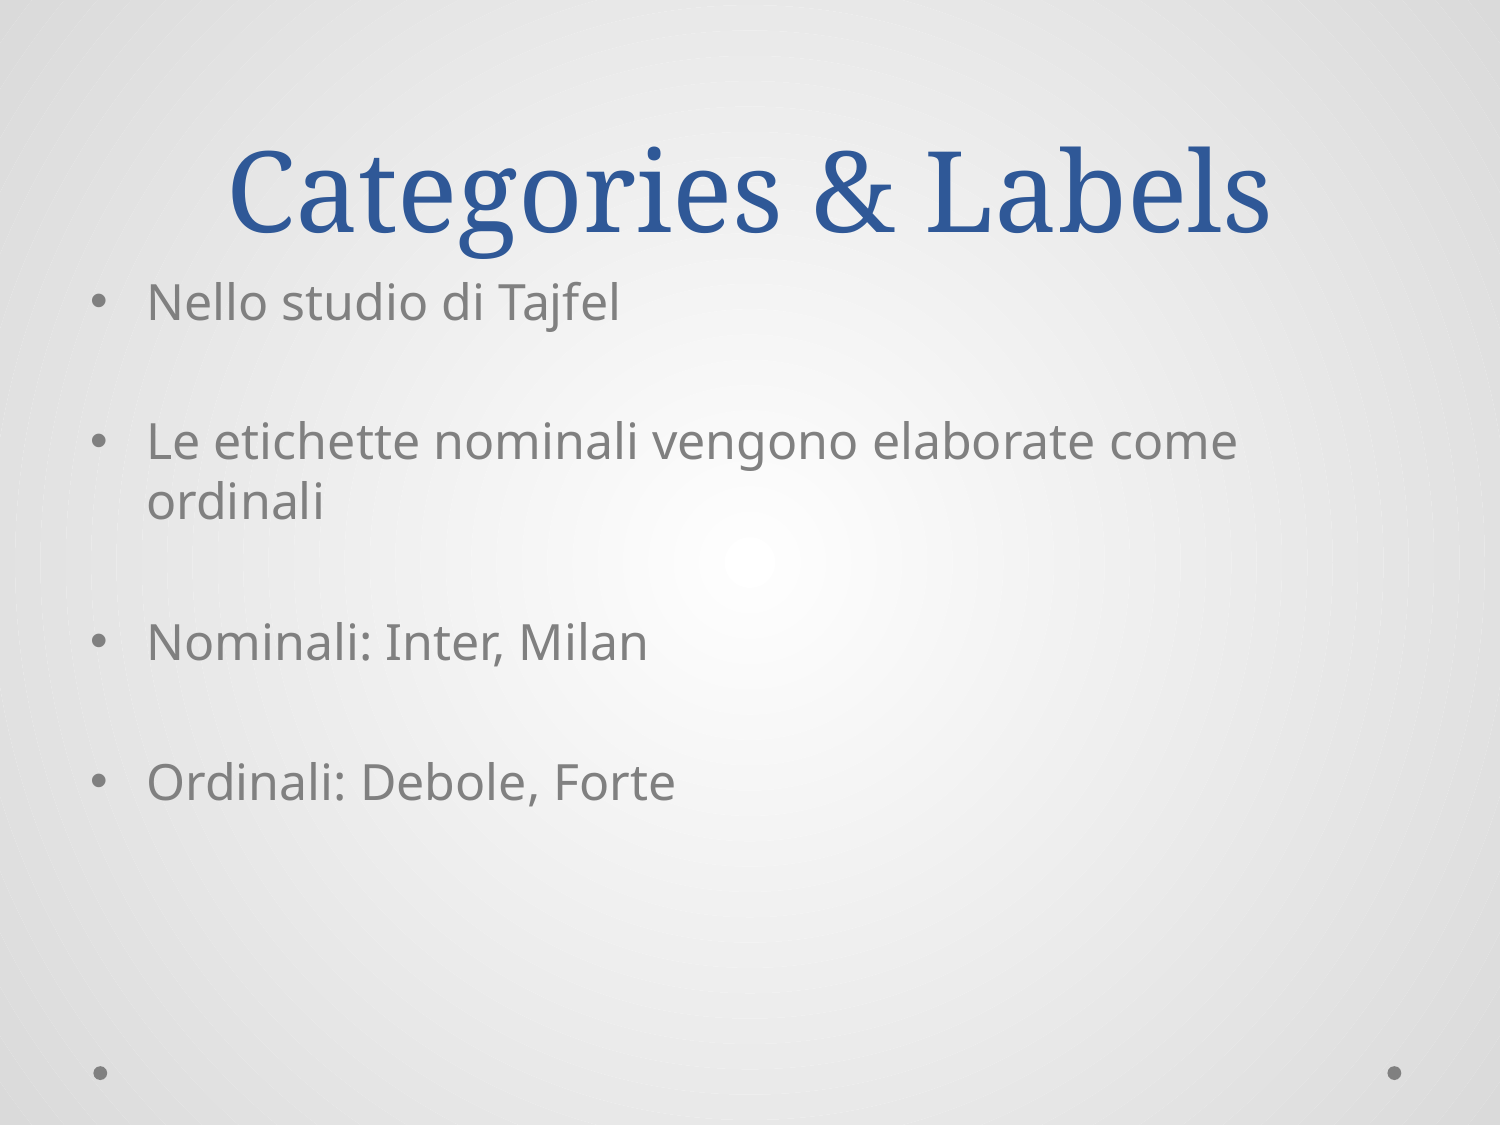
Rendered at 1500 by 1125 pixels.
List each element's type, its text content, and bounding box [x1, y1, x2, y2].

list Nello studio di Tajfel Le etichette nominali vengono elaborate come ordinali Nominali: Inter, Milan Ordinali: Debole, Forte [75, 262, 1425, 1005]
title Categories & Labels [75, 0, 1425, 262]
